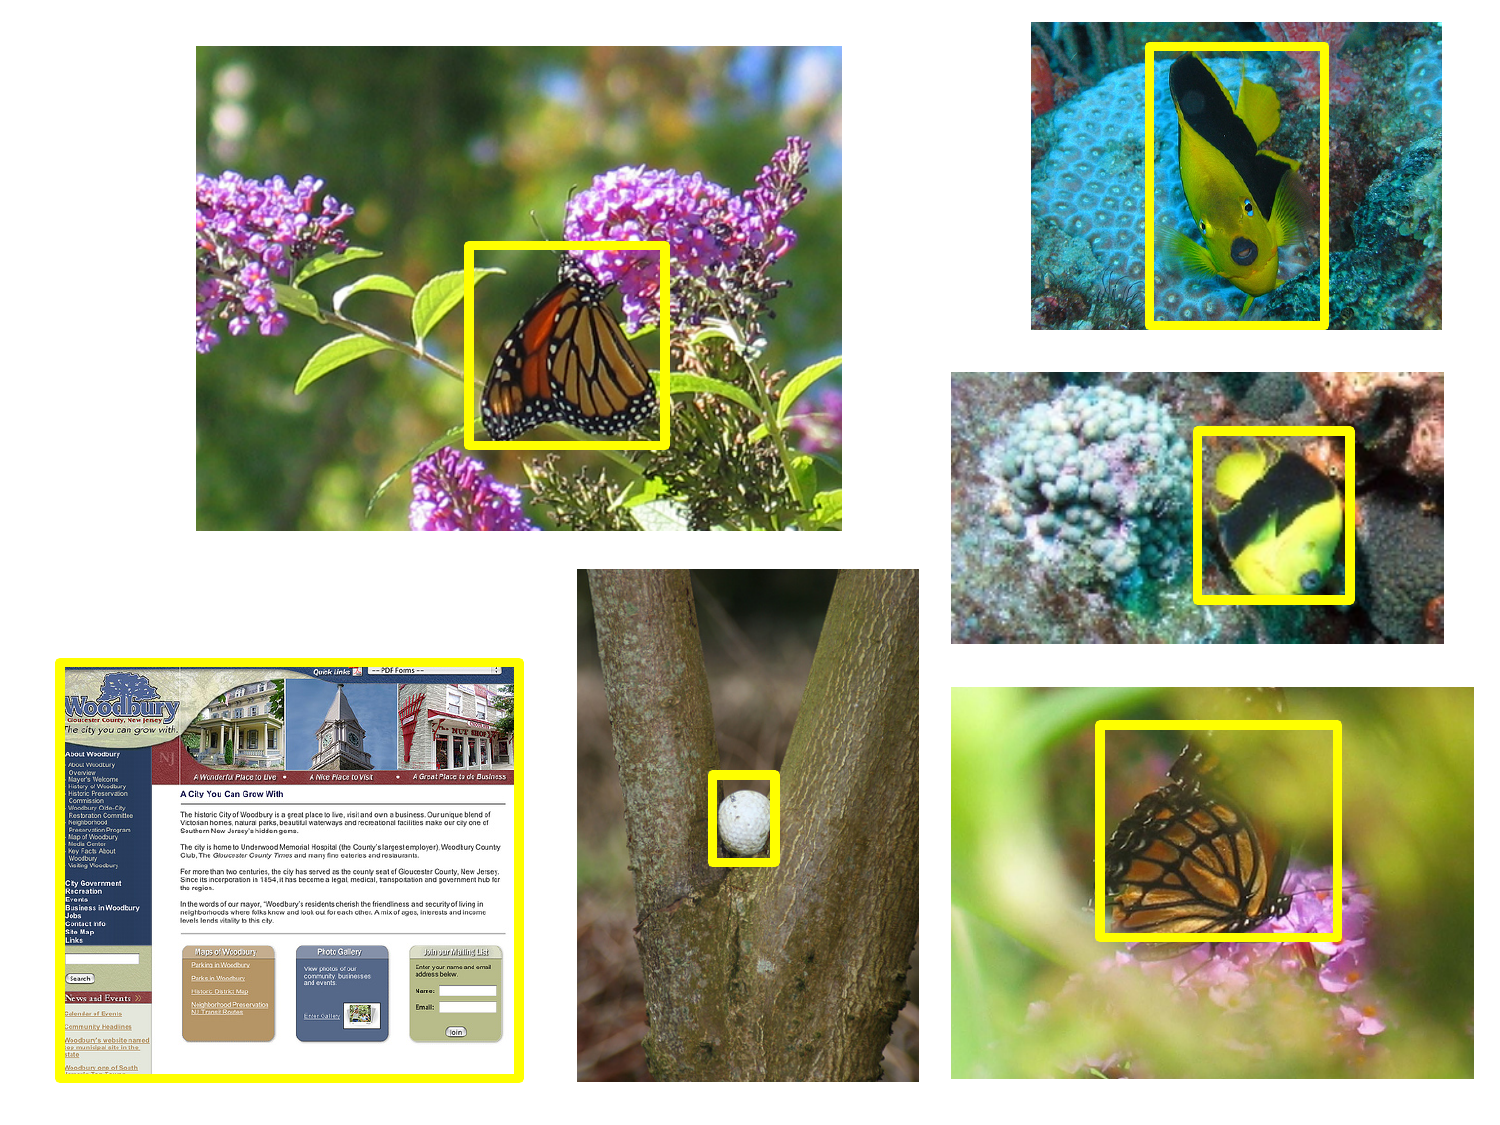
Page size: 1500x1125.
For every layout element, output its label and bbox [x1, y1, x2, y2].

picture [1031, 21, 1442, 330]
picture [576, 568, 919, 1082]
picture [196, 46, 842, 531]
picture [951, 687, 1474, 1080]
picture [951, 372, 1444, 644]
picture [59, 662, 520, 1082]
